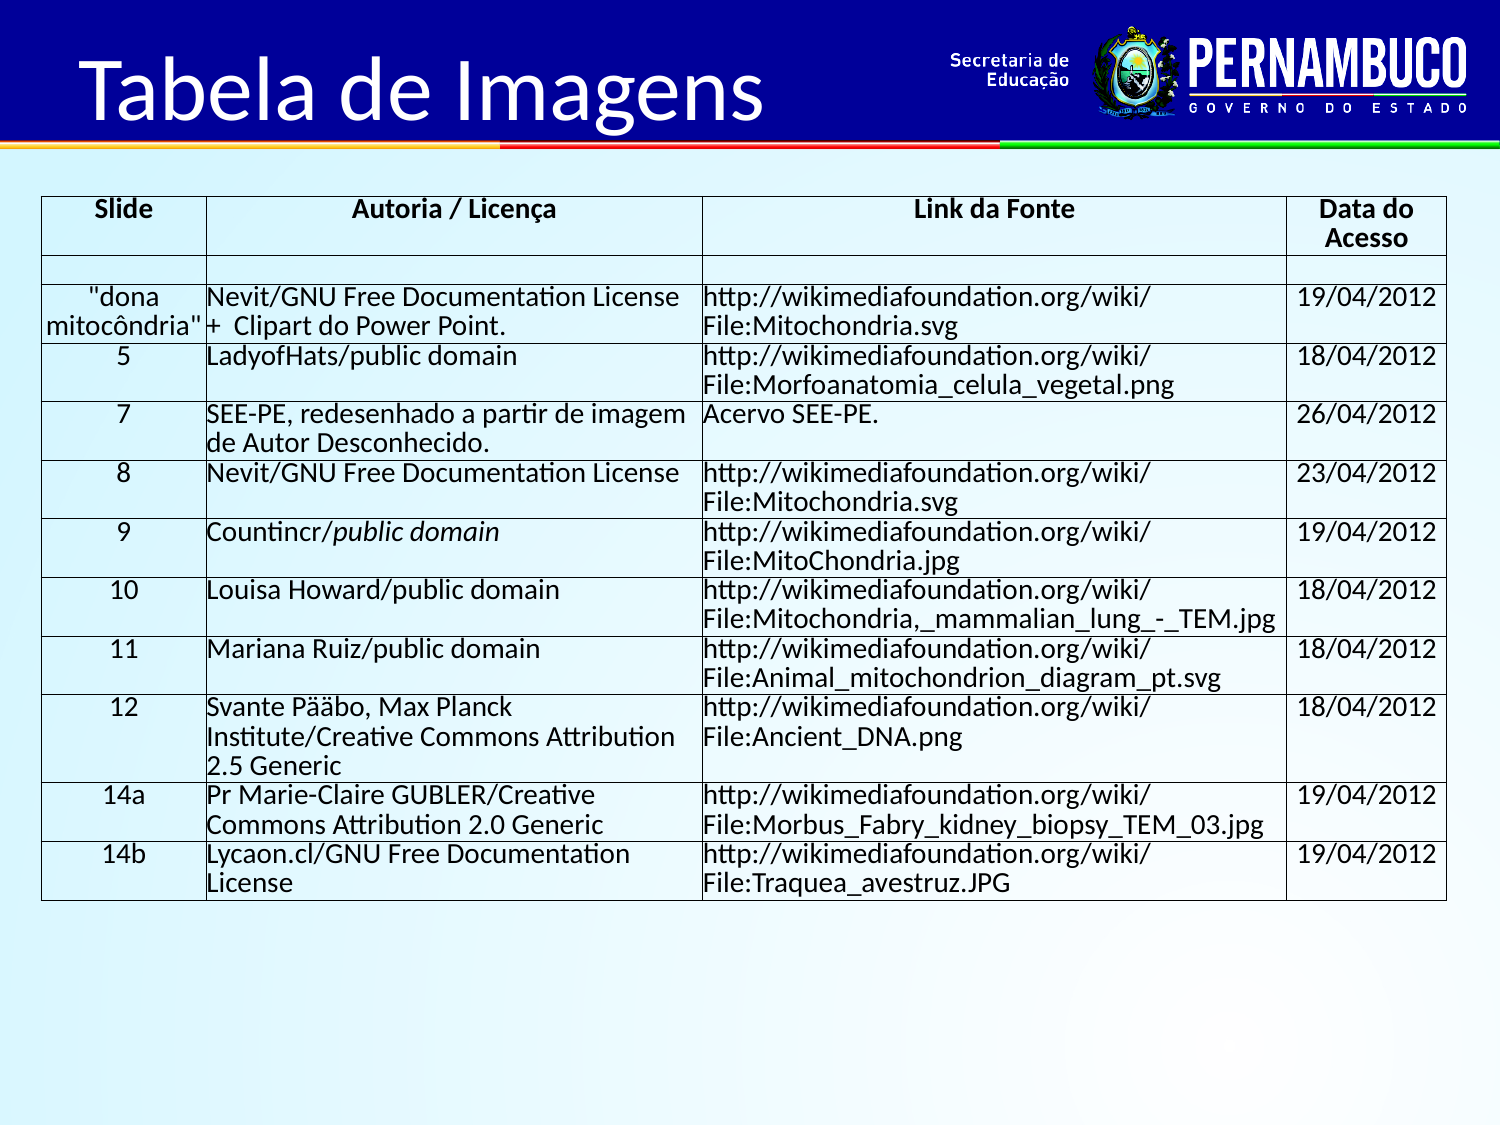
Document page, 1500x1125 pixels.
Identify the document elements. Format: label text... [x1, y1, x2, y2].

table_cell 19/04/2012 [1287, 783, 1446, 841]
table_cell 12 [42, 695, 206, 782]
table_cell [42, 256, 206, 284]
table_cell http://wikimediafoundation.org/wiki/File:Morfoanatomia_celula_vegetal.png [703, 344, 1286, 401]
table_cell http://wikimediafoundation.org/wiki/File:Mitochondria.svg [703, 461, 1286, 518]
table_cell "dona mitocôndria" [42, 285, 206, 343]
table_cell 18/04/2012 [1287, 344, 1446, 401]
table_cell 14a [42, 783, 206, 841]
table_cell 5 [42, 344, 206, 401]
table_cell [1287, 256, 1446, 284]
table_cell [207, 256, 702, 284]
table_cell Nevit/GNU Free Documentation License + Clipart do Power Point. [207, 285, 702, 343]
table_cell http://wikimediafoundation.org/wiki/File:Mitochondria,_mammalian_lung_-_TEM.jpg [703, 578, 1286, 636]
table_header Link da Fonte [703, 197, 1286, 255]
table_cell http://wikimediafoundation.org/wiki/File:Ancient_DNA.png [703, 695, 1286, 782]
picture [0, 0, 1500, 1125]
table_cell 19/04/2012 [1287, 285, 1446, 343]
table_cell Svante Pääbo, Max Planck Institute/Creative Commons Attribution 2.5 Generic [207, 695, 702, 782]
table_header Slide [42, 197, 206, 255]
table_cell [703, 256, 1286, 284]
table_cell 9 [42, 519, 206, 577]
table_cell SEE-PE, redesenhado a partir de imagem de Autor Desconhecido. [207, 402, 702, 460]
table_cell Pr Marie-Claire GUBLER/Creative Commons Attribution 2.0 Generic [207, 783, 702, 841]
table_cell 19/04/2012 [1287, 842, 1446, 900]
table_header Autoria / Licença [207, 197, 702, 255]
table_cell LadyofHats/public domain [207, 344, 702, 401]
table_header Data do Acesso [1287, 197, 1446, 255]
table_cell 18/04/2012 [1287, 695, 1446, 782]
table_cell Mariana Ruiz/public domain [207, 637, 702, 694]
table_cell Nevit/GNU Free Documentation License [207, 461, 702, 518]
table_cell Lycaon.cl/GNU Free Documentation License [207, 842, 702, 900]
table_cell 10 [42, 578, 206, 636]
table_cell http://wikimediafoundation.org/wiki/File:Mitochondria.svg [703, 285, 1286, 343]
table_cell http://wikimediafoundation.org/wiki/File:MitoChondria.jpg [703, 519, 1286, 577]
table_cell http://wikimediafoundation.org/wiki/File:Animal_mitochondrion_diagram_pt.svg [703, 637, 1286, 694]
table_cell 26/04/2012 [1287, 402, 1446, 460]
table_cell Countincr/public domain [207, 519, 702, 577]
table_cell Acervo SEE-PE. [703, 402, 1286, 460]
table_cell 14b [42, 842, 206, 900]
table_cell 11 [42, 637, 206, 694]
table_cell http://wikimediafoundation.org/wiki/File:Morbus_Fabry_kidney_biopsy_TEM_03.jpg [703, 783, 1286, 841]
table_cell Louisa Howard/public domain [207, 578, 702, 636]
table_cell 23/04/2012 [1287, 461, 1446, 518]
table_cell 18/04/2012 [1287, 637, 1446, 694]
table_cell 18/04/2012 [1287, 578, 1446, 636]
table_cell 7 [42, 402, 206, 460]
table_cell 19/04/2012 [1287, 519, 1446, 577]
table_cell 8 [42, 461, 206, 518]
table_cell http://wikimediafoundation.org/wiki/File:Traquea_avestruz.JPG [703, 842, 1286, 900]
text_box Tabela de Imagens [63, 21, 963, 114]
